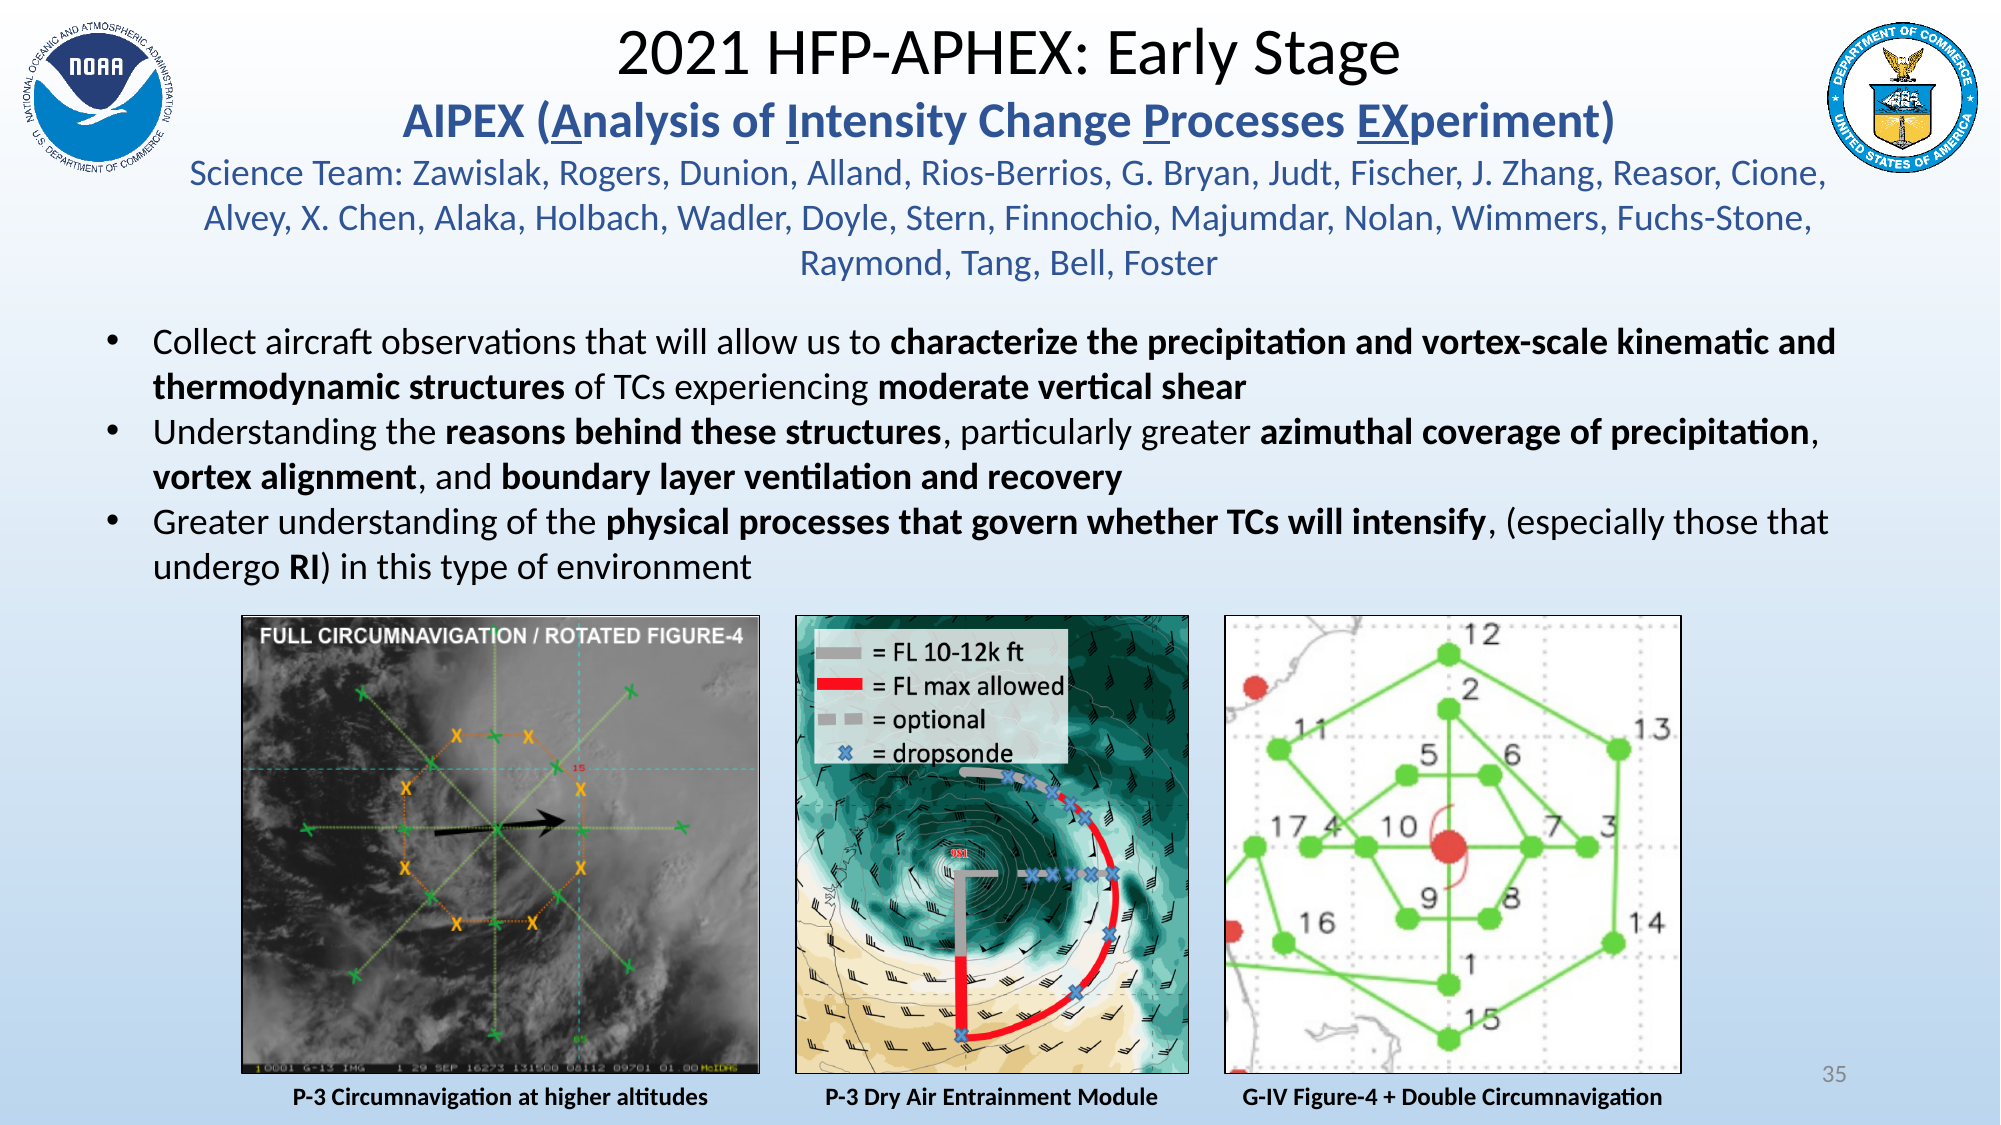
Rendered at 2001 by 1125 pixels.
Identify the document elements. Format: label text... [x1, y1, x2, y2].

text_box 2021 HFP-APHEX: Early Stage AIPEX (Analysis of Intensity Change Processes EXperiment) Science Team: Zawislak, Rogers, Dunion, Alland, Rios-Berrios, G. Bryan, Judt, Fischer, J. Zhang, Reasor, Cione, Alvey, X. Chen, Alaka, Holbach, Wadler, Doyle, Stern, Finnochio, Majumdar, Nolan, Wimmers, Fuchs-Stone, Raymond, Tang, Bell, Foster [156, 0, 1863, 290]
picture [1827, 101, 1891, 173]
picture [796, 615, 1189, 1074]
text_box Collect aircraft observations that will allow us to characterize the precipitation and vortex-scale kinematic and thermodynamic structures of TCs experiencing moderate vertical shear Understanding the reasons behind these structures, particularly greater azimuthal coverage of precipitation, vortex alignment, and boundary layer ventilation and recovery Greater understanding of the physical processes that govern whether TCs will intensify, (especially those that undergo RI) in this type of environment [91, 309, 1928, 595]
picture [1827, 22, 1900, 95]
slide_number ‹#› [1681, 1042, 1863, 1103]
picture [1906, 22, 1978, 86]
picture [1225, 615, 1681, 1073]
picture [1863, 37, 1871, 43]
text_box P-3 Circumnavigation at higher altitudes [243, 1080, 759, 1118]
picture [1914, 109, 1978, 173]
text_box G-IV Figure-4 + Double Circumnavigation [1225, 1079, 1681, 1118]
picture [242, 615, 759, 1073]
picture [22, 22, 173, 173]
picture [1844, 39, 1961, 156]
text_box P-3 Dry Air Entrainment Module [796, 1080, 1188, 1118]
